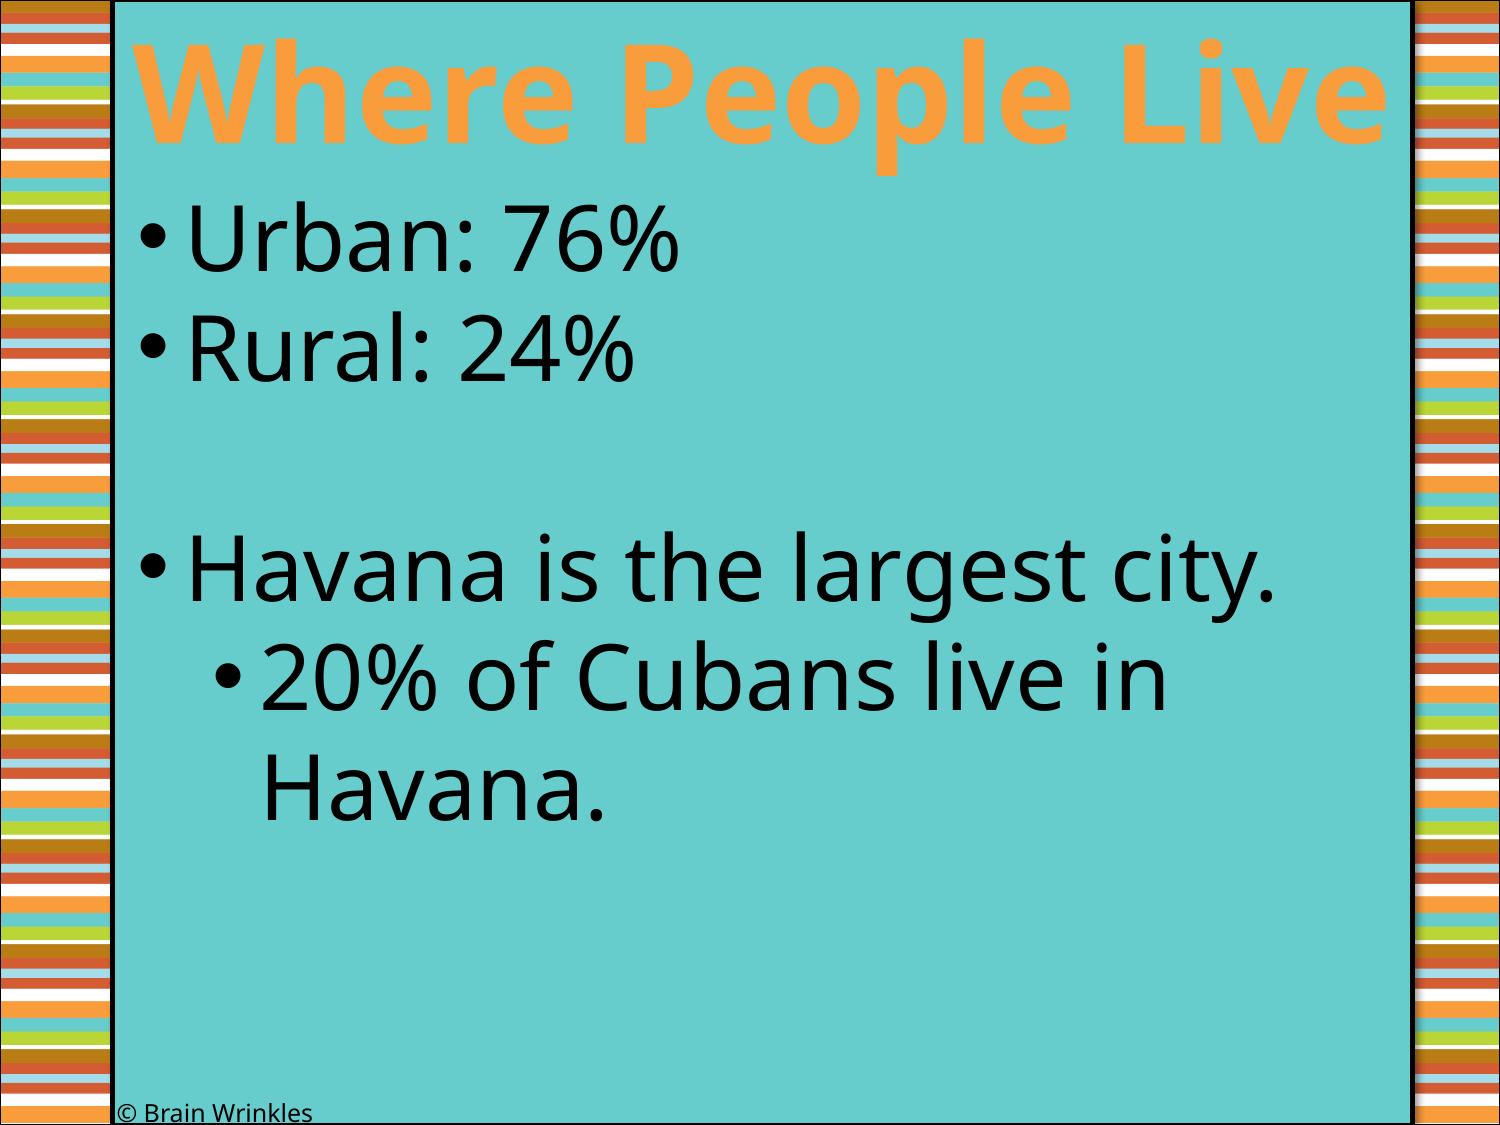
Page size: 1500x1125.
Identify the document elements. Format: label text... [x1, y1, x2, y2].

text_box [111, 0, 1413, 1125]
text_box [0, 0, 111, 1125]
text_box Urban: 76% Rural: 24% Havana is the largest city. 20% of Cubans live in Havana. [122, 172, 1402, 847]
text_box Where People Live [121, 0, 1404, 177]
text_box [1420, 0, 1500, 1125]
text_box © Brain Wrinkles [101, 1090, 538, 1125]
